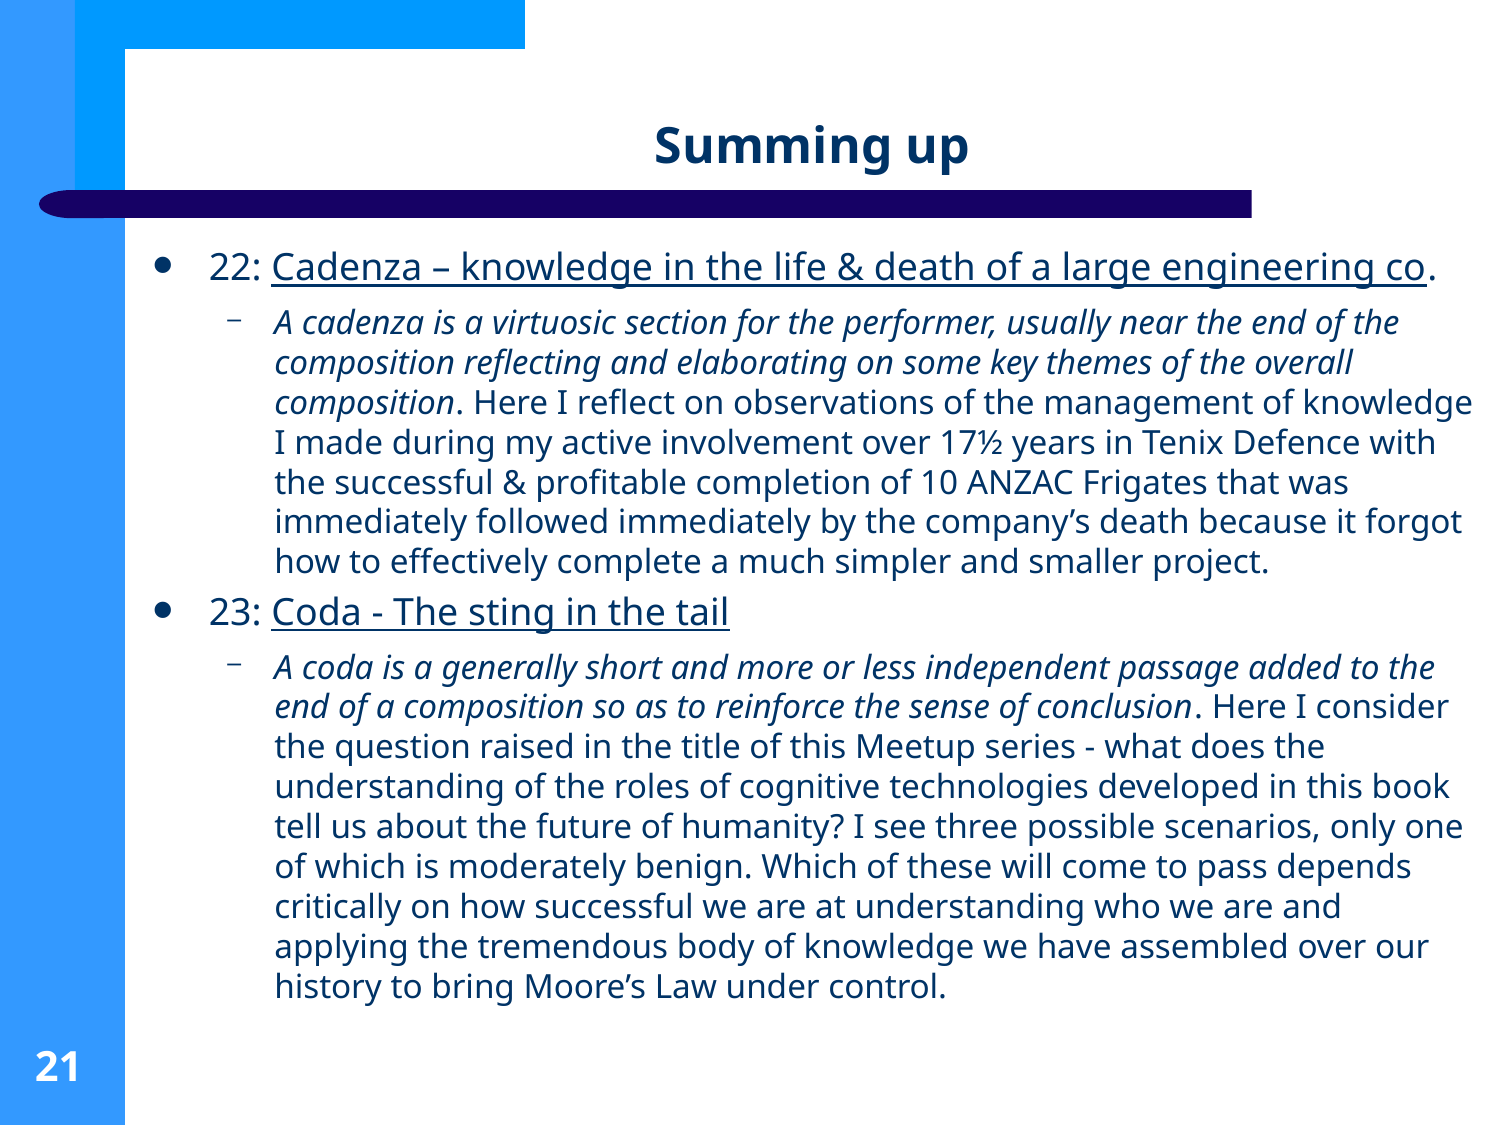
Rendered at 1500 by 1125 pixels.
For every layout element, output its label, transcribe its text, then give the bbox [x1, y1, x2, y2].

title Summing up [125, 49, 1500, 183]
list 22: Cadenza – knowledge in the life & death of a large engineering co. A cadenza is a virtuosic section for the performer, usually near the end of the composition reflecting and elaborating on some key themes of the overall composition. Here I reflect on observations of the management of knowledge I made during my active involvement over 17½ years in Tenix Defence with the successful & profitable completion of 10 ANZAC Frigates that was immediately followed immediately by the company’s death because it forgot how to effectively complete a much simpler and smaller project. 23: Coda - The sting in the tail A coda is a generally short and more or less independent passage added to the end of a composition so as to reinforce the sense of conclusion. Here I consider the question raised in the title of this Meetup series - what does the understanding of the roles of cognitive technologies developed in this book tell us about the future of humanity? I see three possible scenarios, only one of which is moderately benign. Which of these will come to pass depends critically on how successful we are at understanding who we are and applying the tremendous body of knowledge we have assembled over our history to bring Moore’s Law under control. [137, 235, 1500, 1100]
slide_number 21 [0, 1023, 118, 1105]
